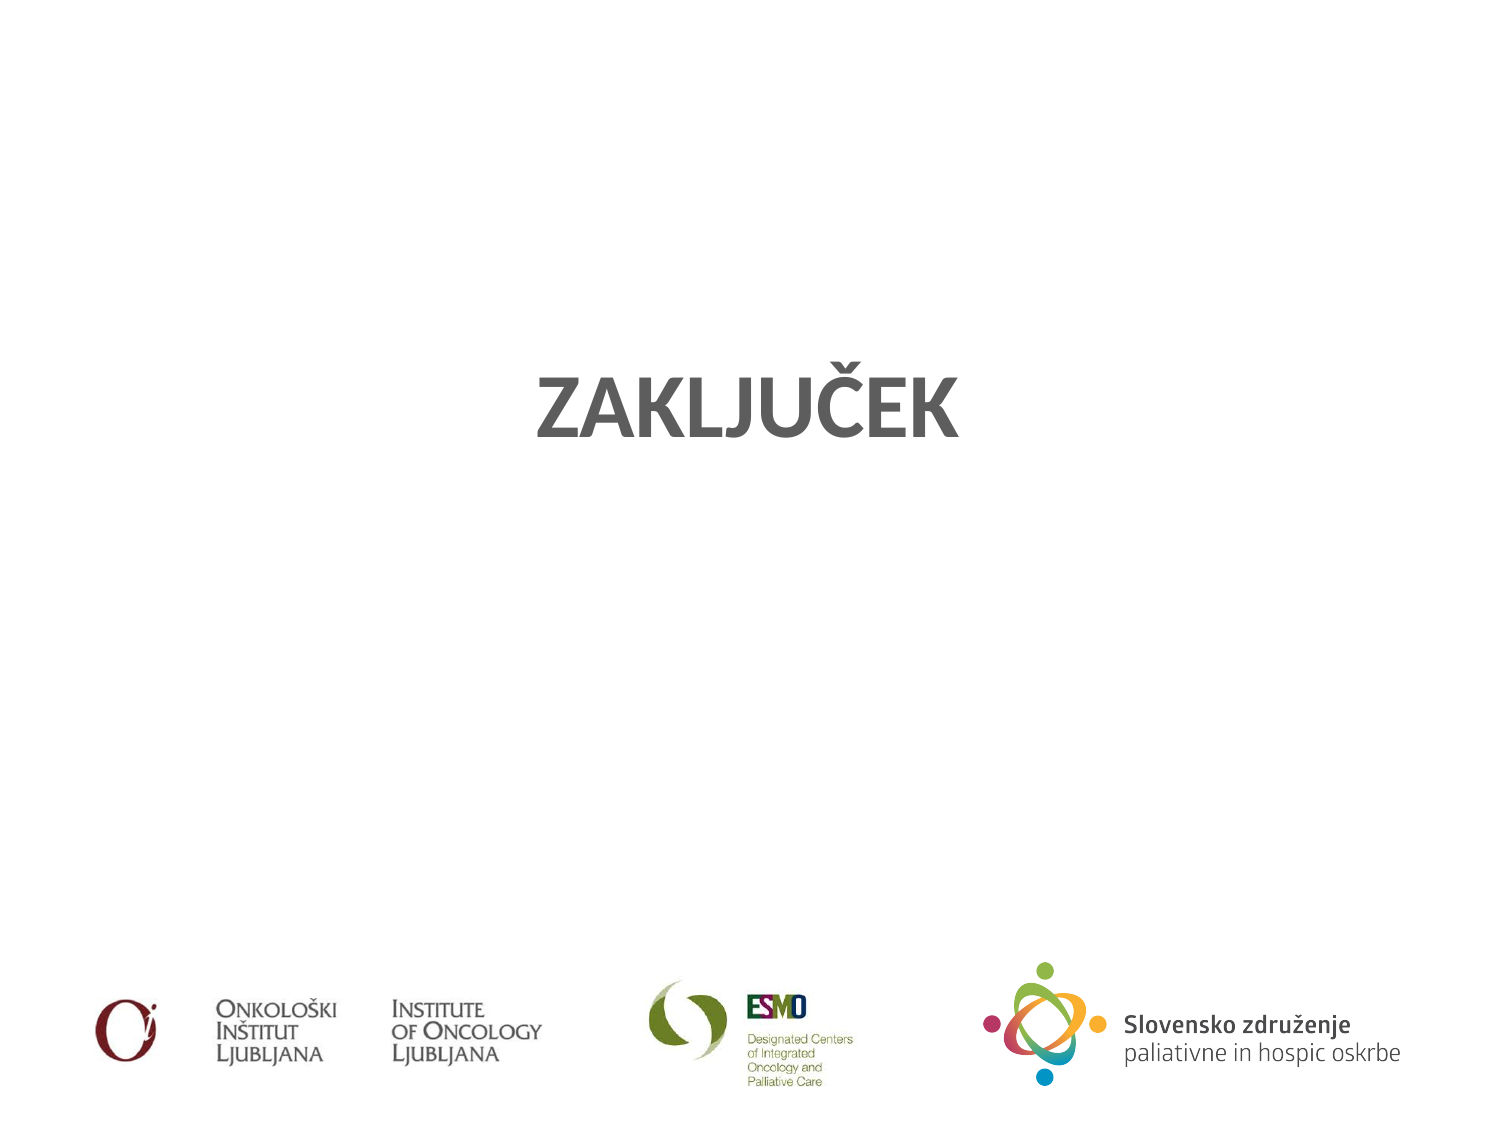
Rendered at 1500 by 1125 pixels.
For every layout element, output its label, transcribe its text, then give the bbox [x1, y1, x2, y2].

picture [81, 980, 555, 1086]
text_box ZAKLJUČEK [0, 338, 1499, 463]
picture [643, 976, 857, 1090]
picture [983, 962, 1400, 1086]
